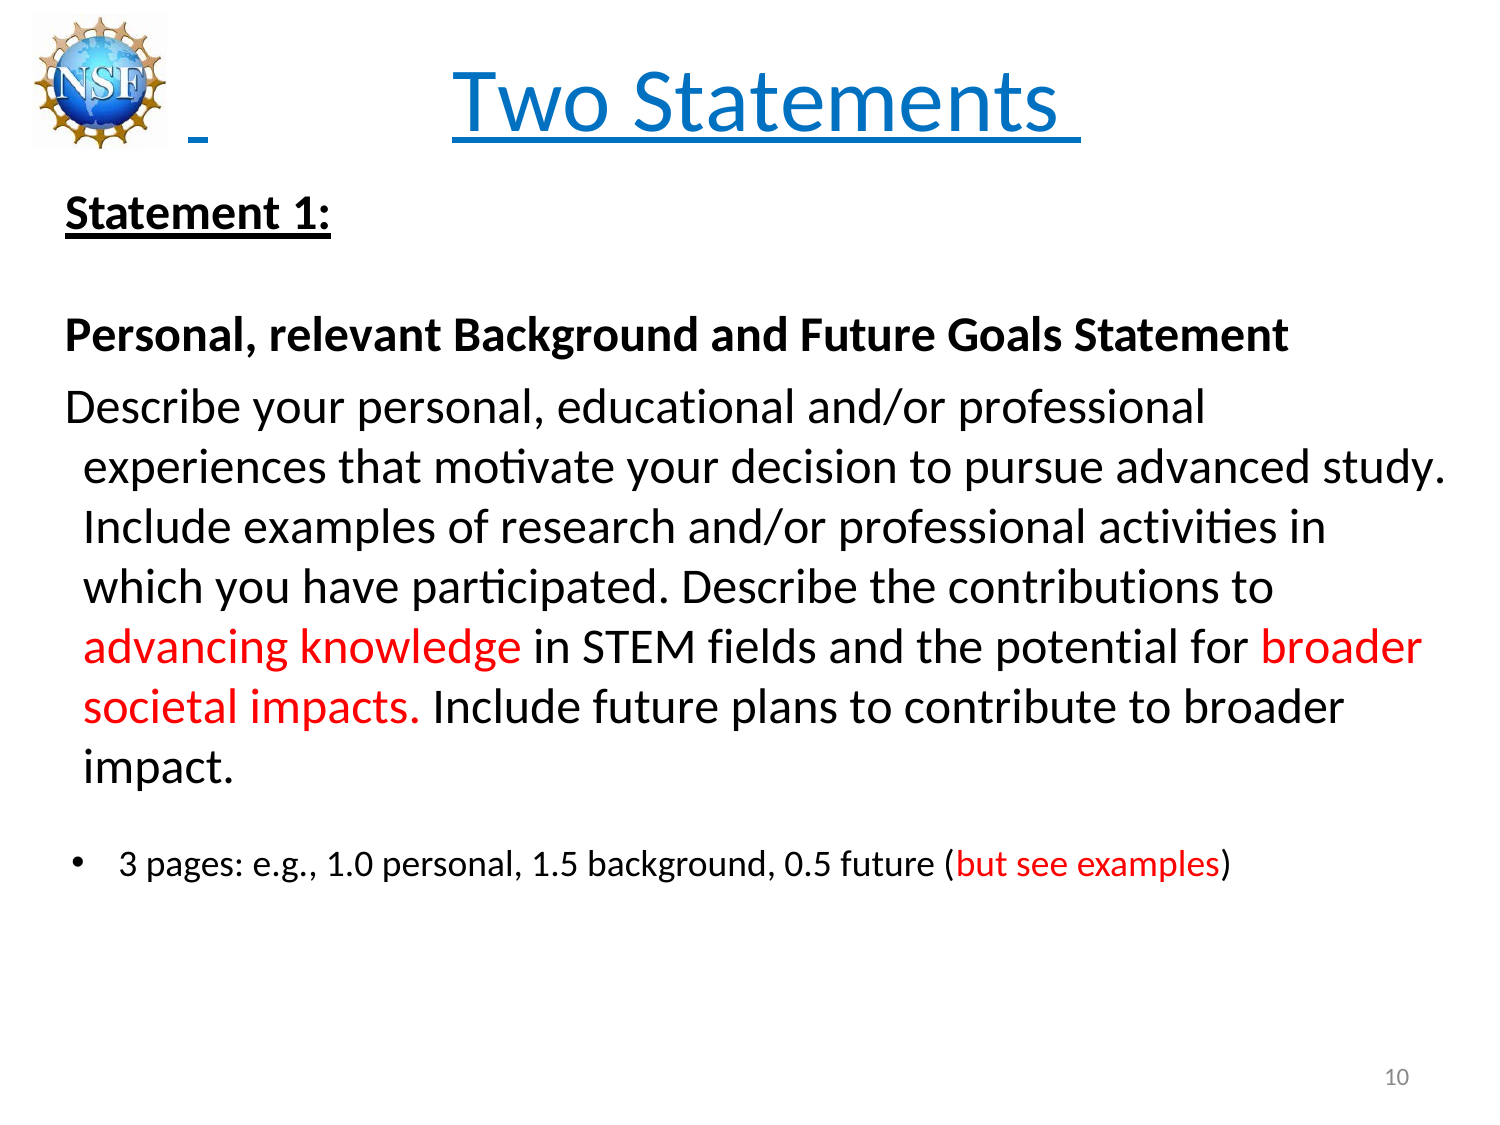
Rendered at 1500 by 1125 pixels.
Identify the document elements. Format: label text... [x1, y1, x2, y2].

text_box Statement 1: Personal, relevant Background and Future Goals Statement Describe your personal, educational and/or professional experiences that motivate your decision to pursue advanced study. Include examples of research and/or professional activities in which you have participated. Describe the contributions to advancing knowledge in STEM fields and the potential for broader societal impacts. Include future plans to contribute to broader impact. [62, 179, 1455, 794]
text_box Two Statements [185, 39, 1423, 150]
picture [32, 14, 167, 150]
text_box 3 pages: e.g., 1.0 personal, 1.5 background, 0.5 future (but see examples) [56, 831, 1247, 891]
text_box 10 [1382, 1060, 1412, 1091]
